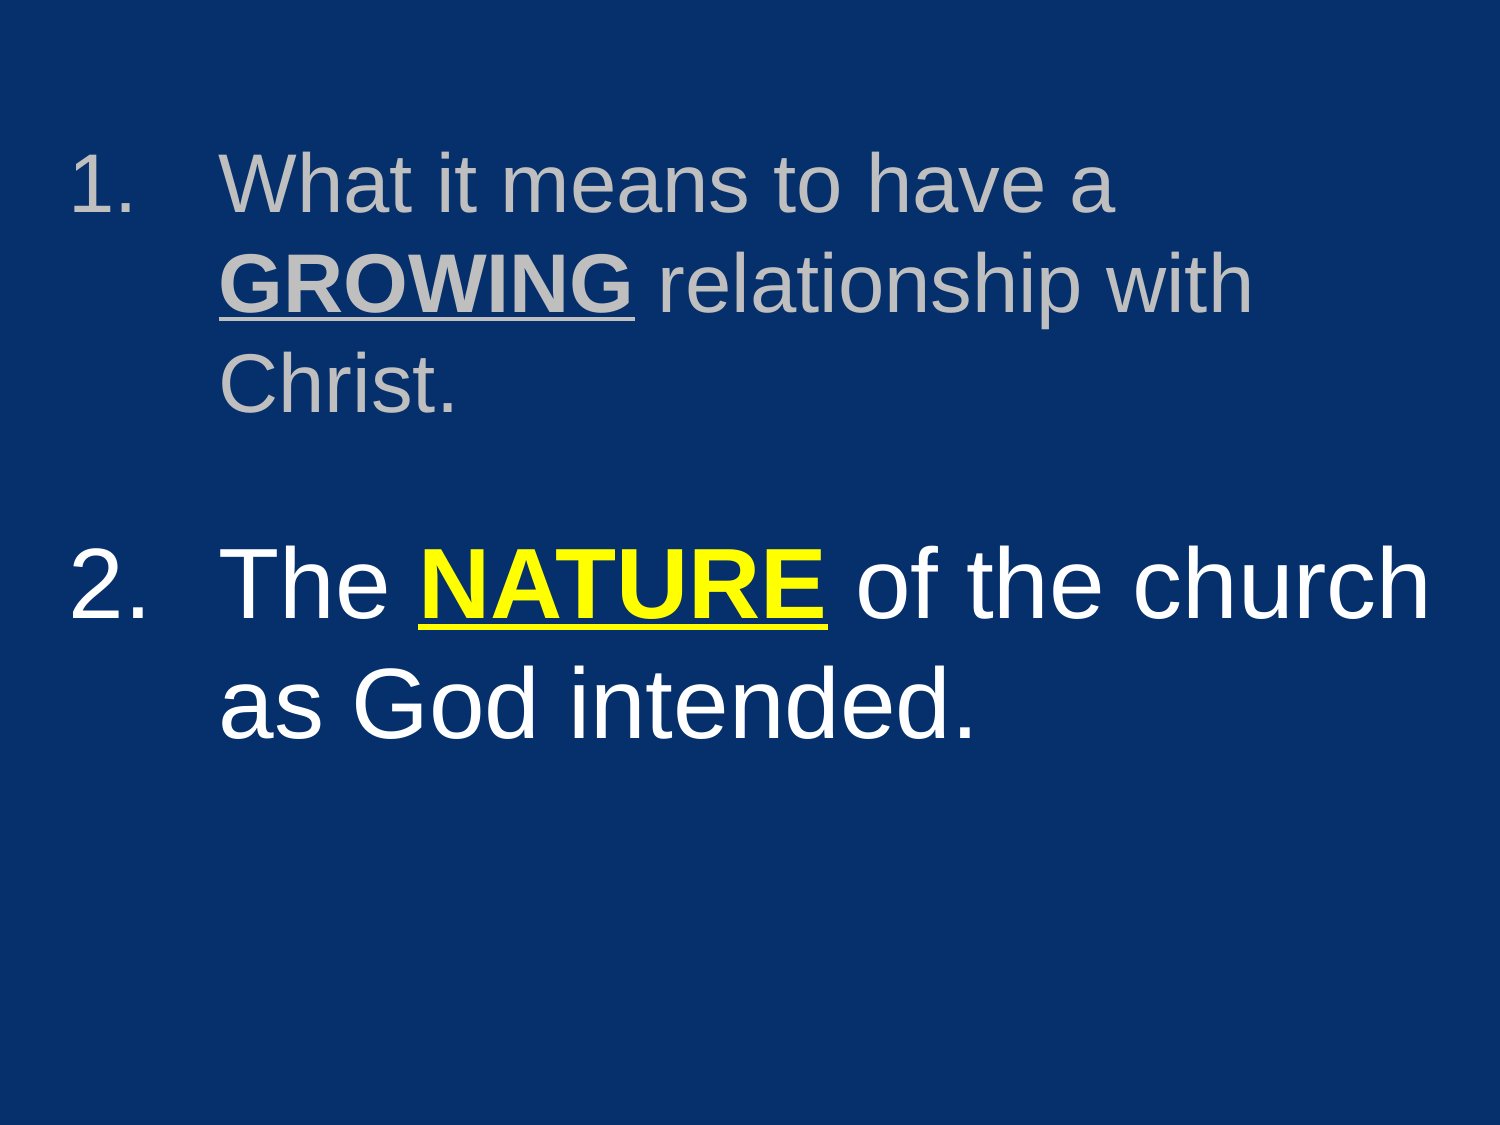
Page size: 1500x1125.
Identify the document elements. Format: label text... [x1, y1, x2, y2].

text_box What it means to have a GROWING relationship with Christ. The NATURE of the church as God intended. [53, 121, 1462, 886]
